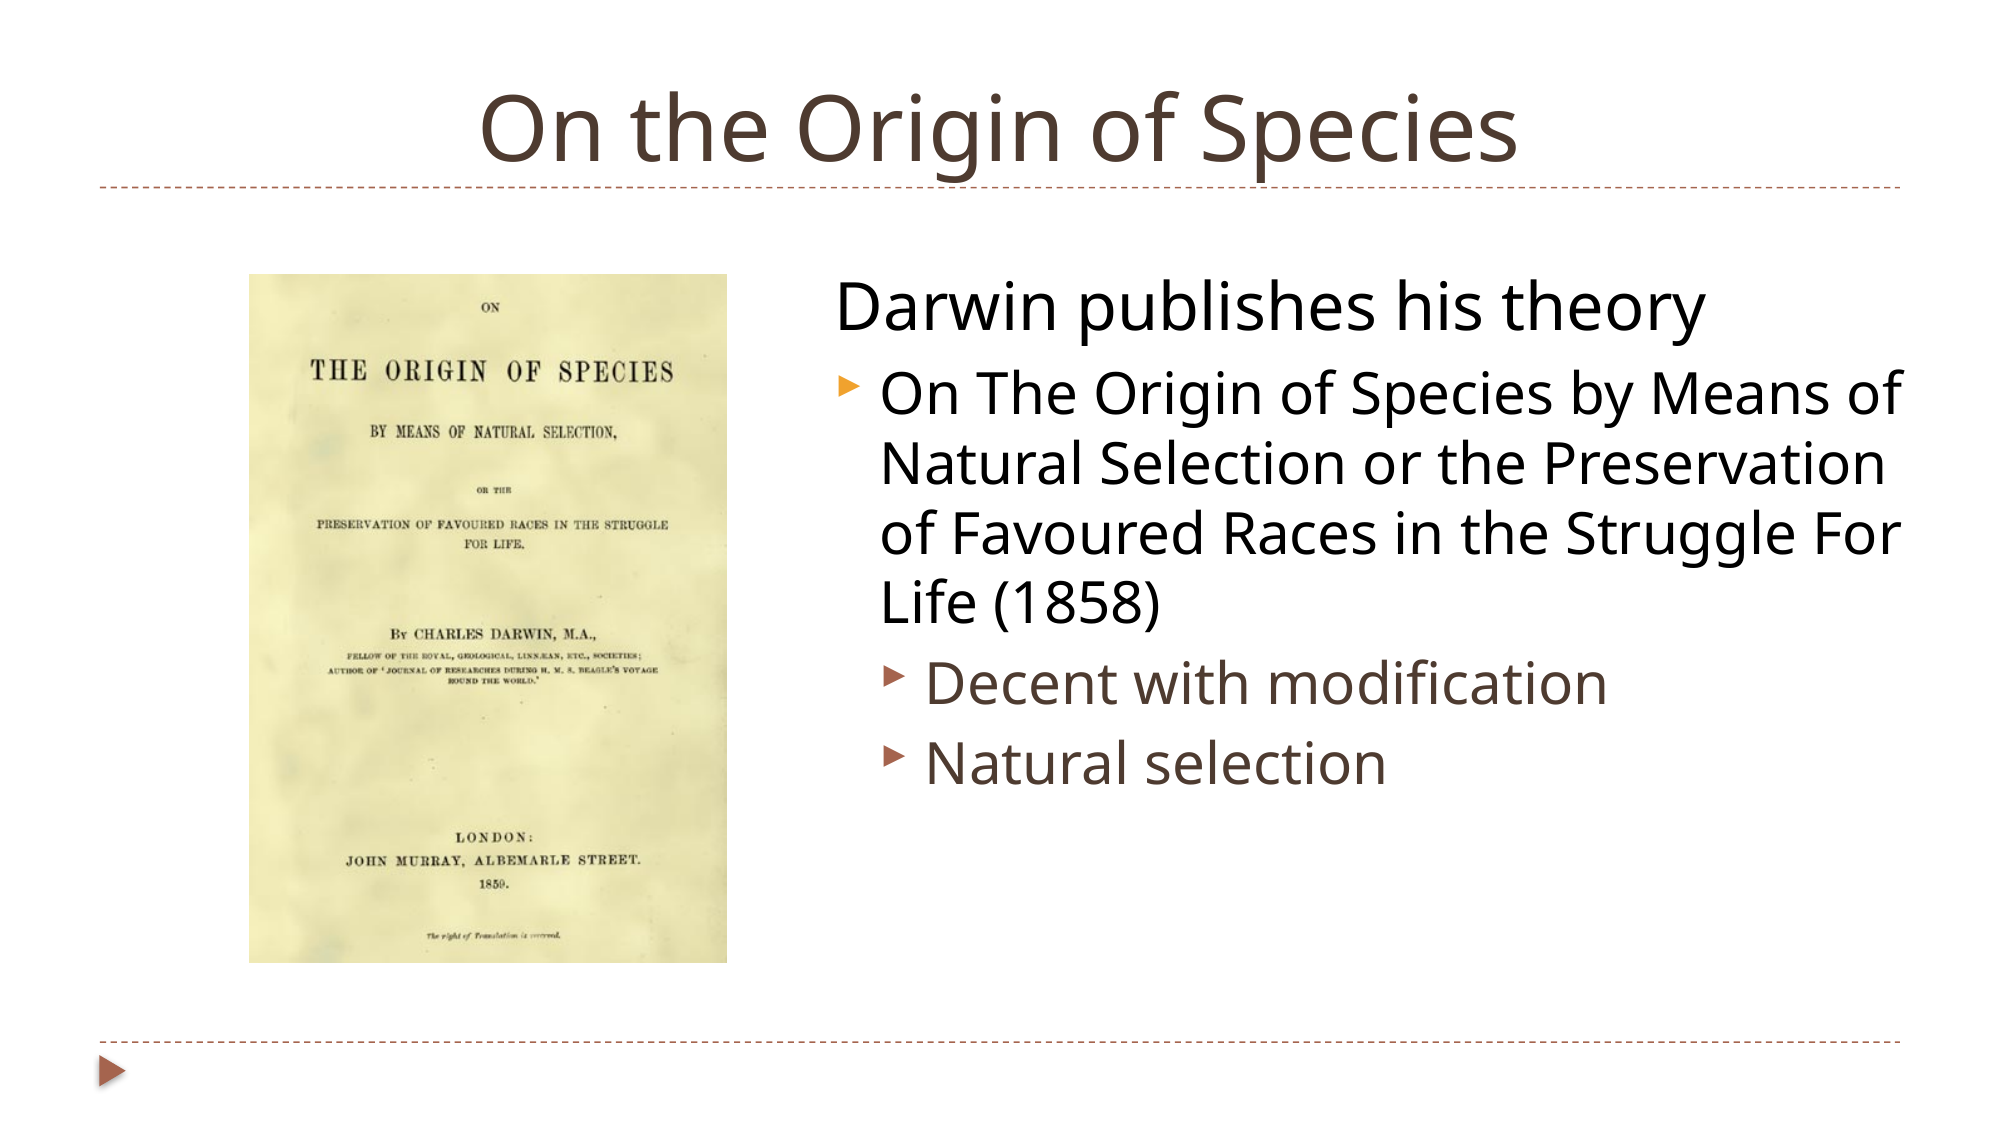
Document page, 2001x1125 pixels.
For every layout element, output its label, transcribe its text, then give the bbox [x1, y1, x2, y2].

title On the Origin of Species [99, 24, 1900, 188]
list Darwin publishes his theory On The Origin of Species by Means of Natural Selection or the Preservation of Favoured Races in the Struggle For Life (1858) Decent with modification Natural selection [820, 256, 1945, 1010]
picture [249, 273, 727, 963]
